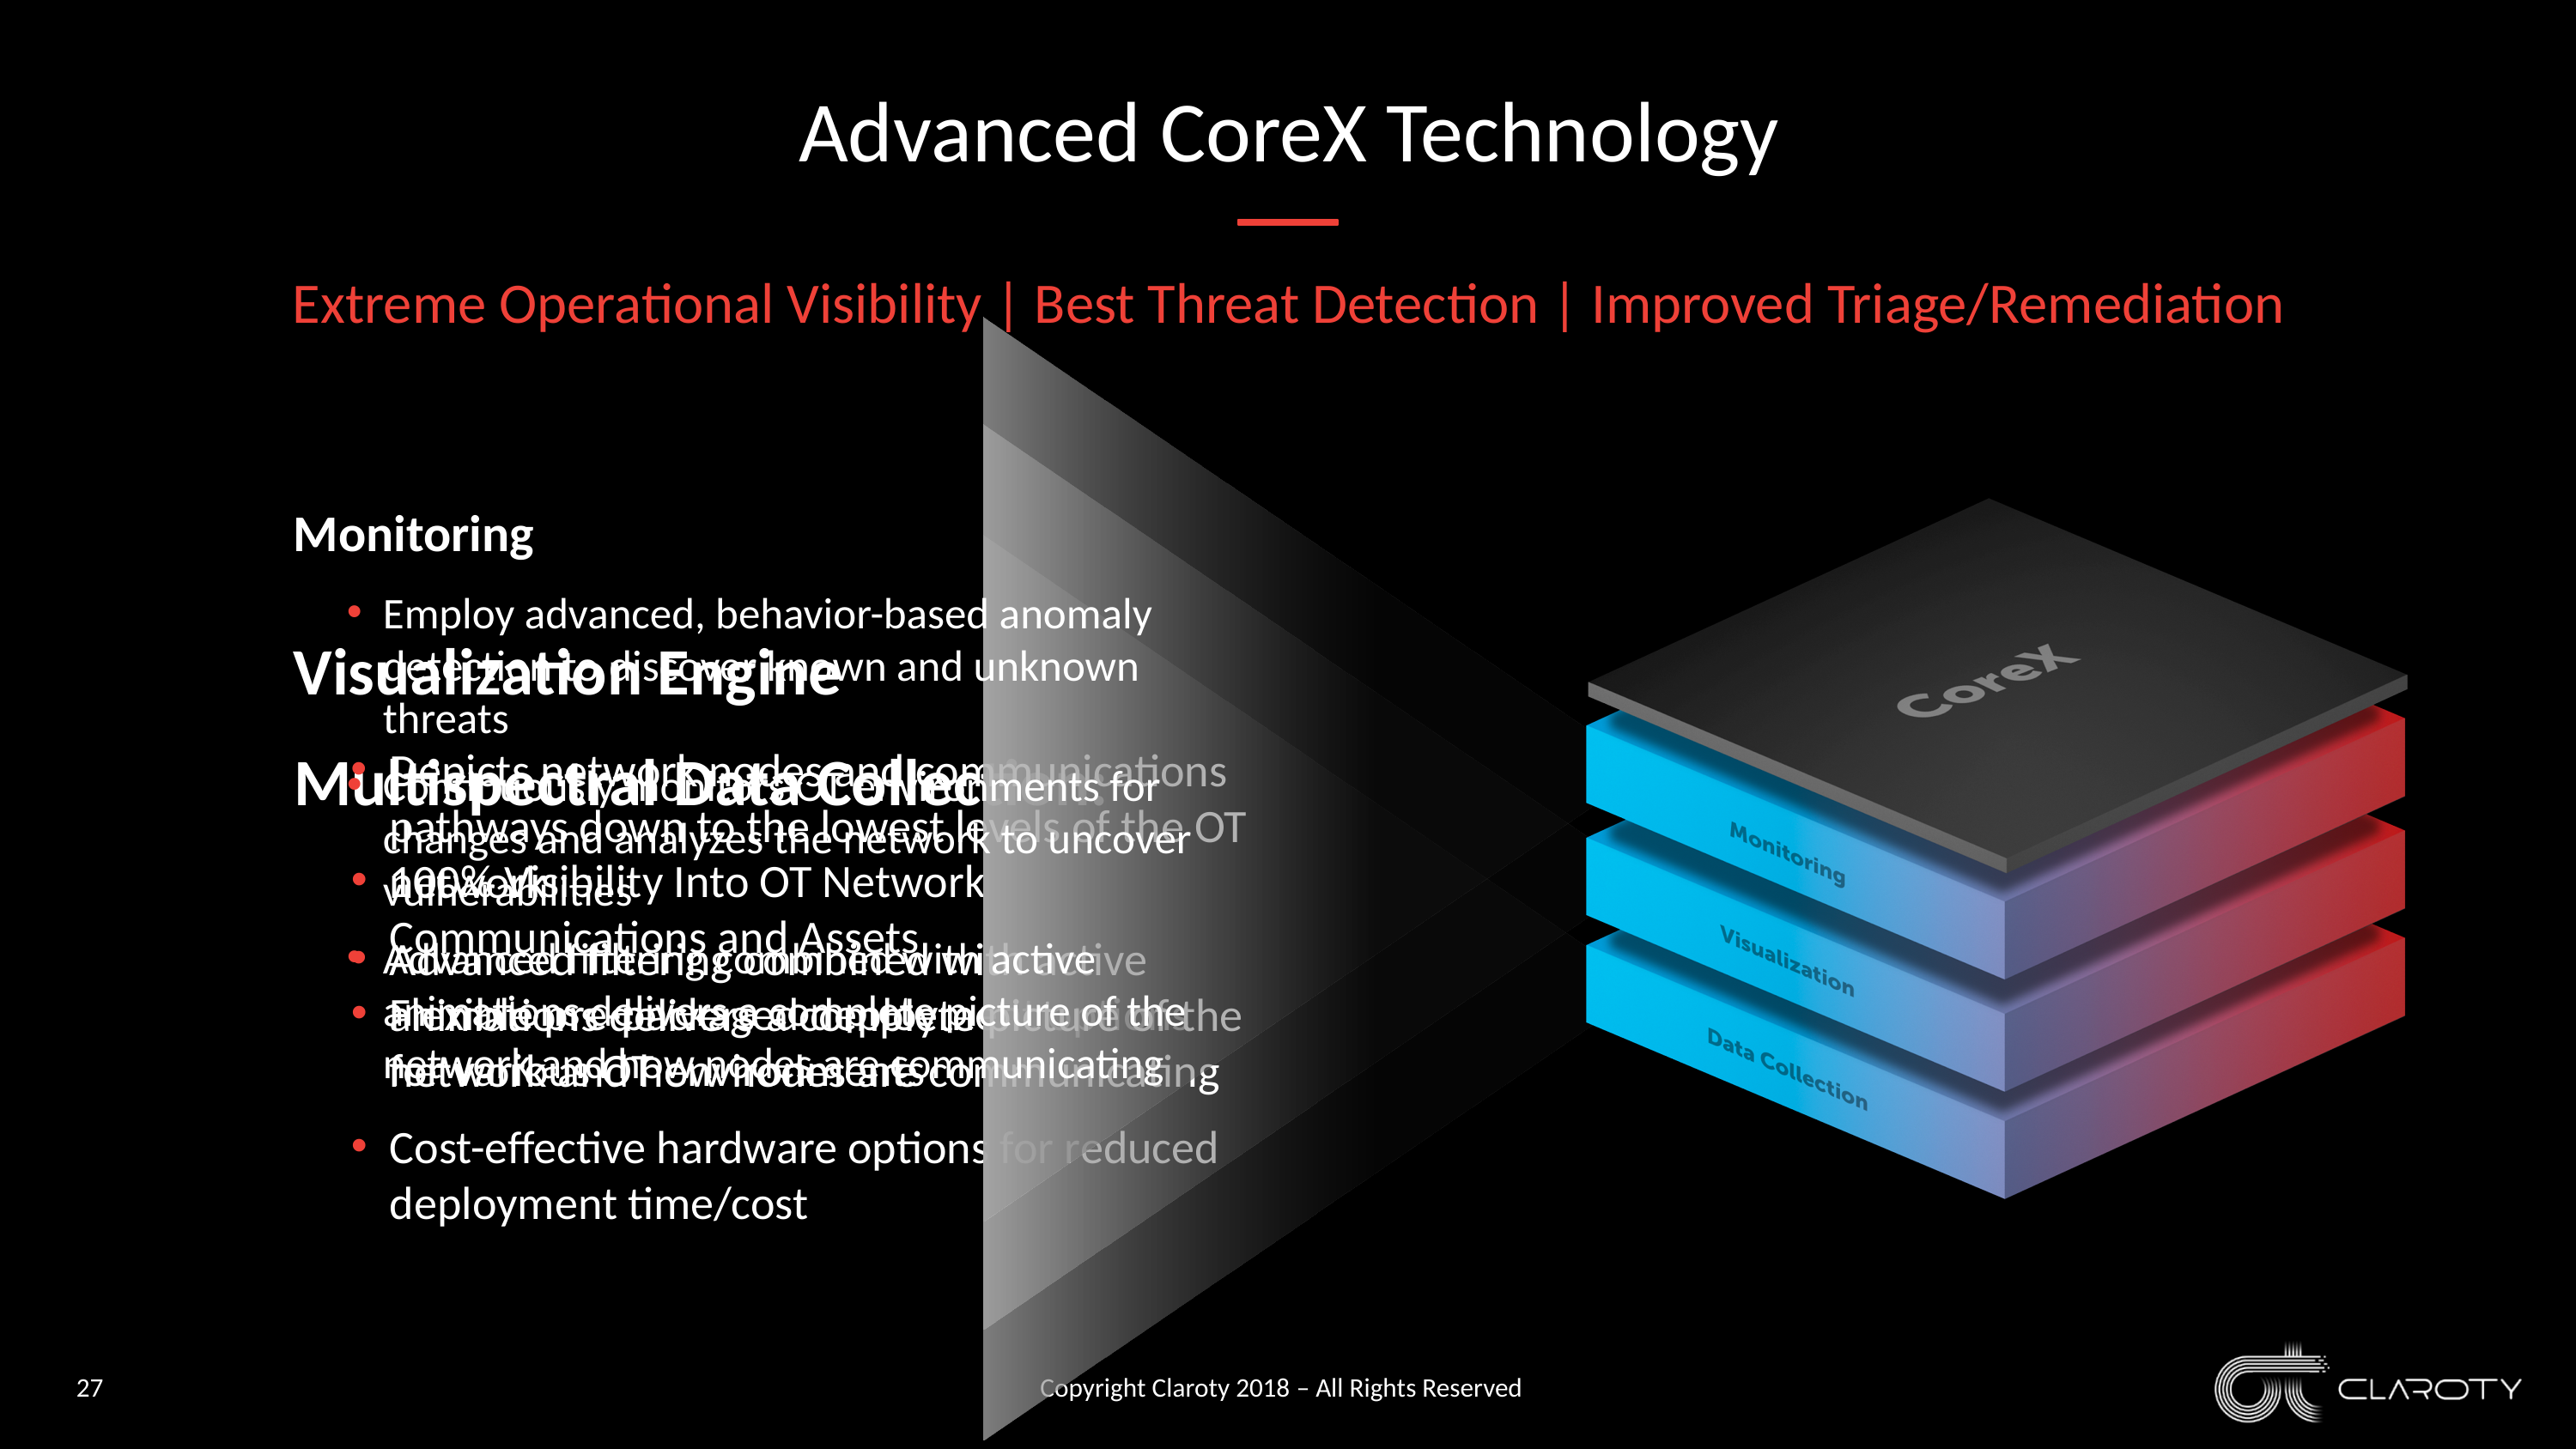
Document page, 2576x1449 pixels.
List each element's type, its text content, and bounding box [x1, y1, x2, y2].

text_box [280, 1227, 1549, 1330]
list Extreme Operational Visibility | Best Threat Detection | Improved Triage/Remediation [168, 259, 2410, 352]
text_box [280, 317, 1593, 1222]
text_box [280, 1335, 1593, 1440]
list Advanced CoreX Technology [168, 78, 2410, 186]
picture [1553, 498, 2528, 1446]
